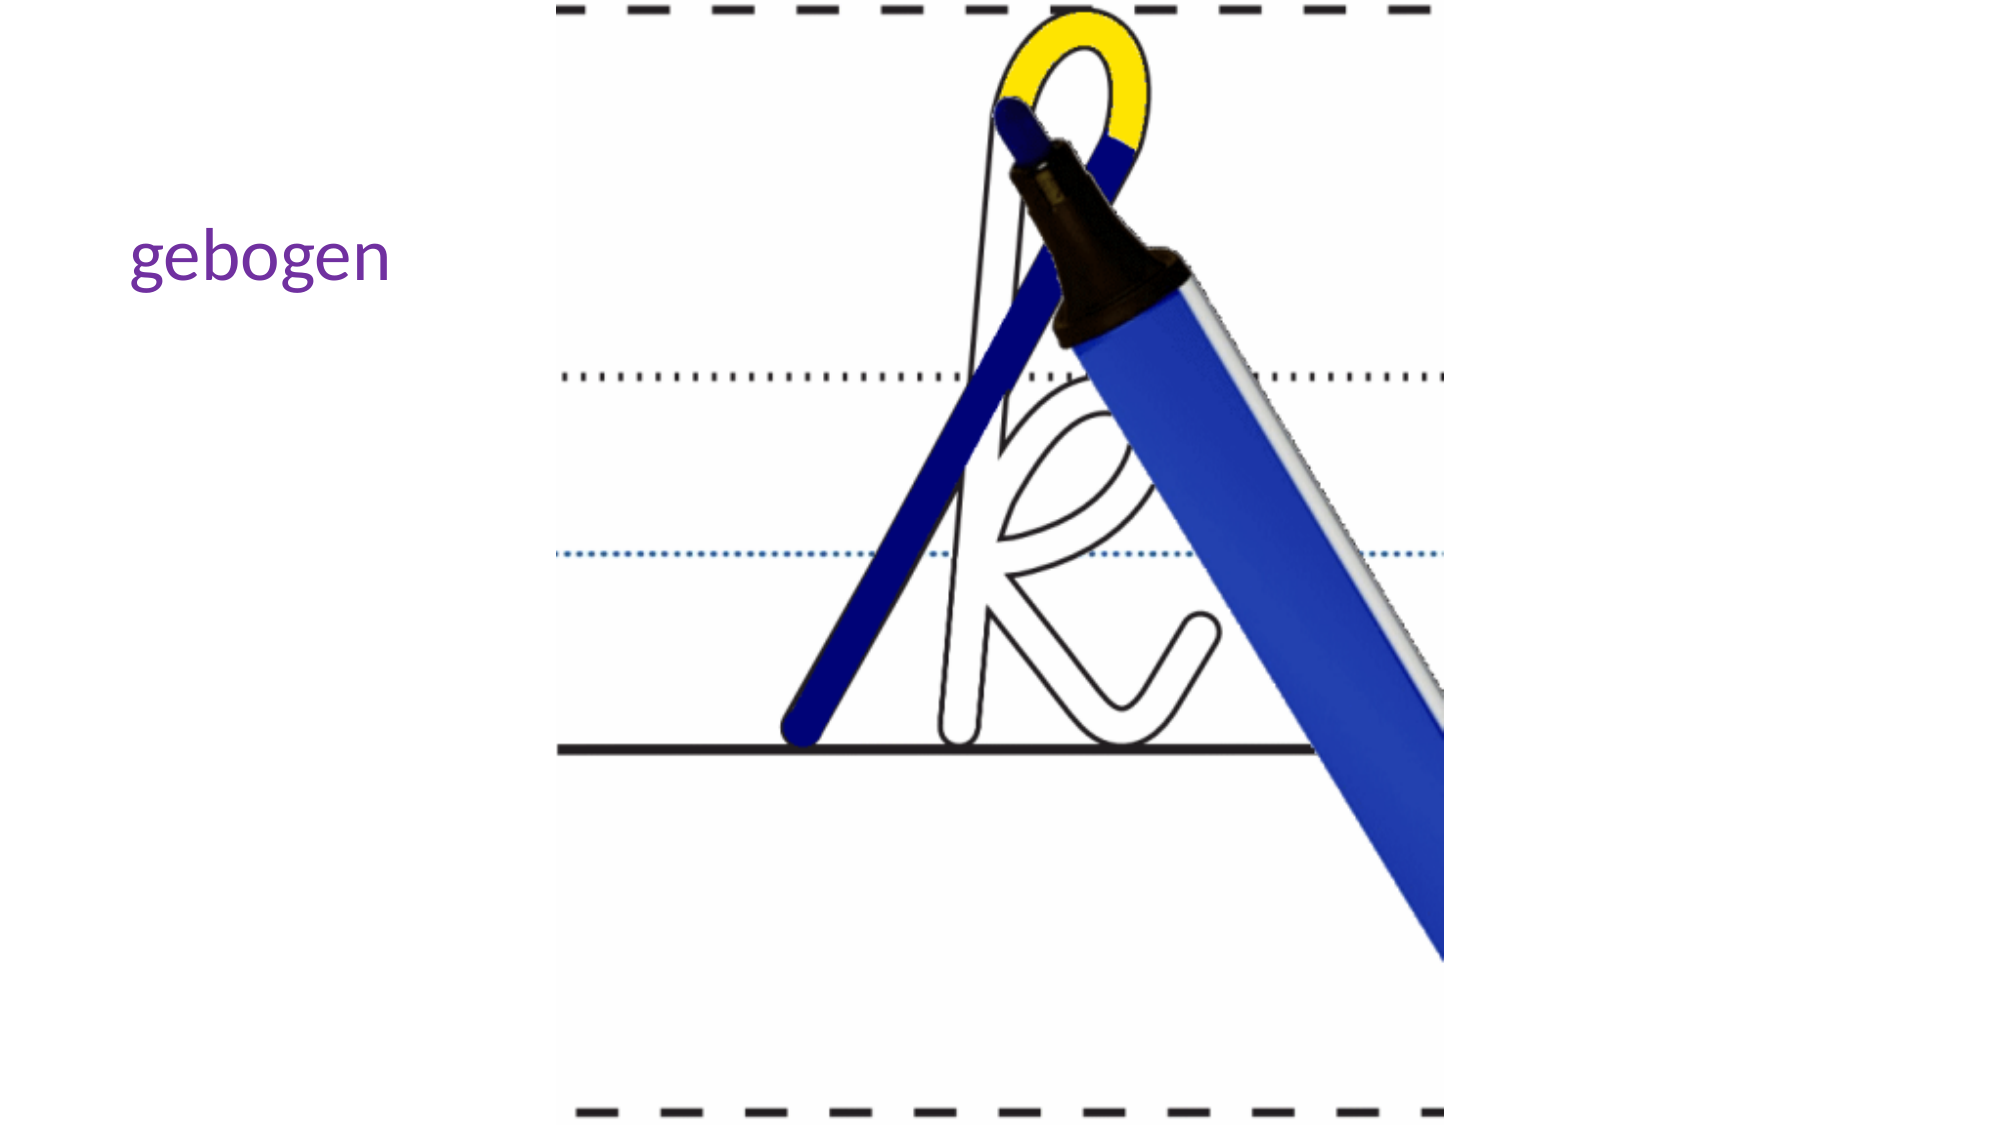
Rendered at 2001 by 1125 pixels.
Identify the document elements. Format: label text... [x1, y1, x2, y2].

picture [556, 0, 1444, 1125]
text_box gebogen [114, 198, 407, 303]
